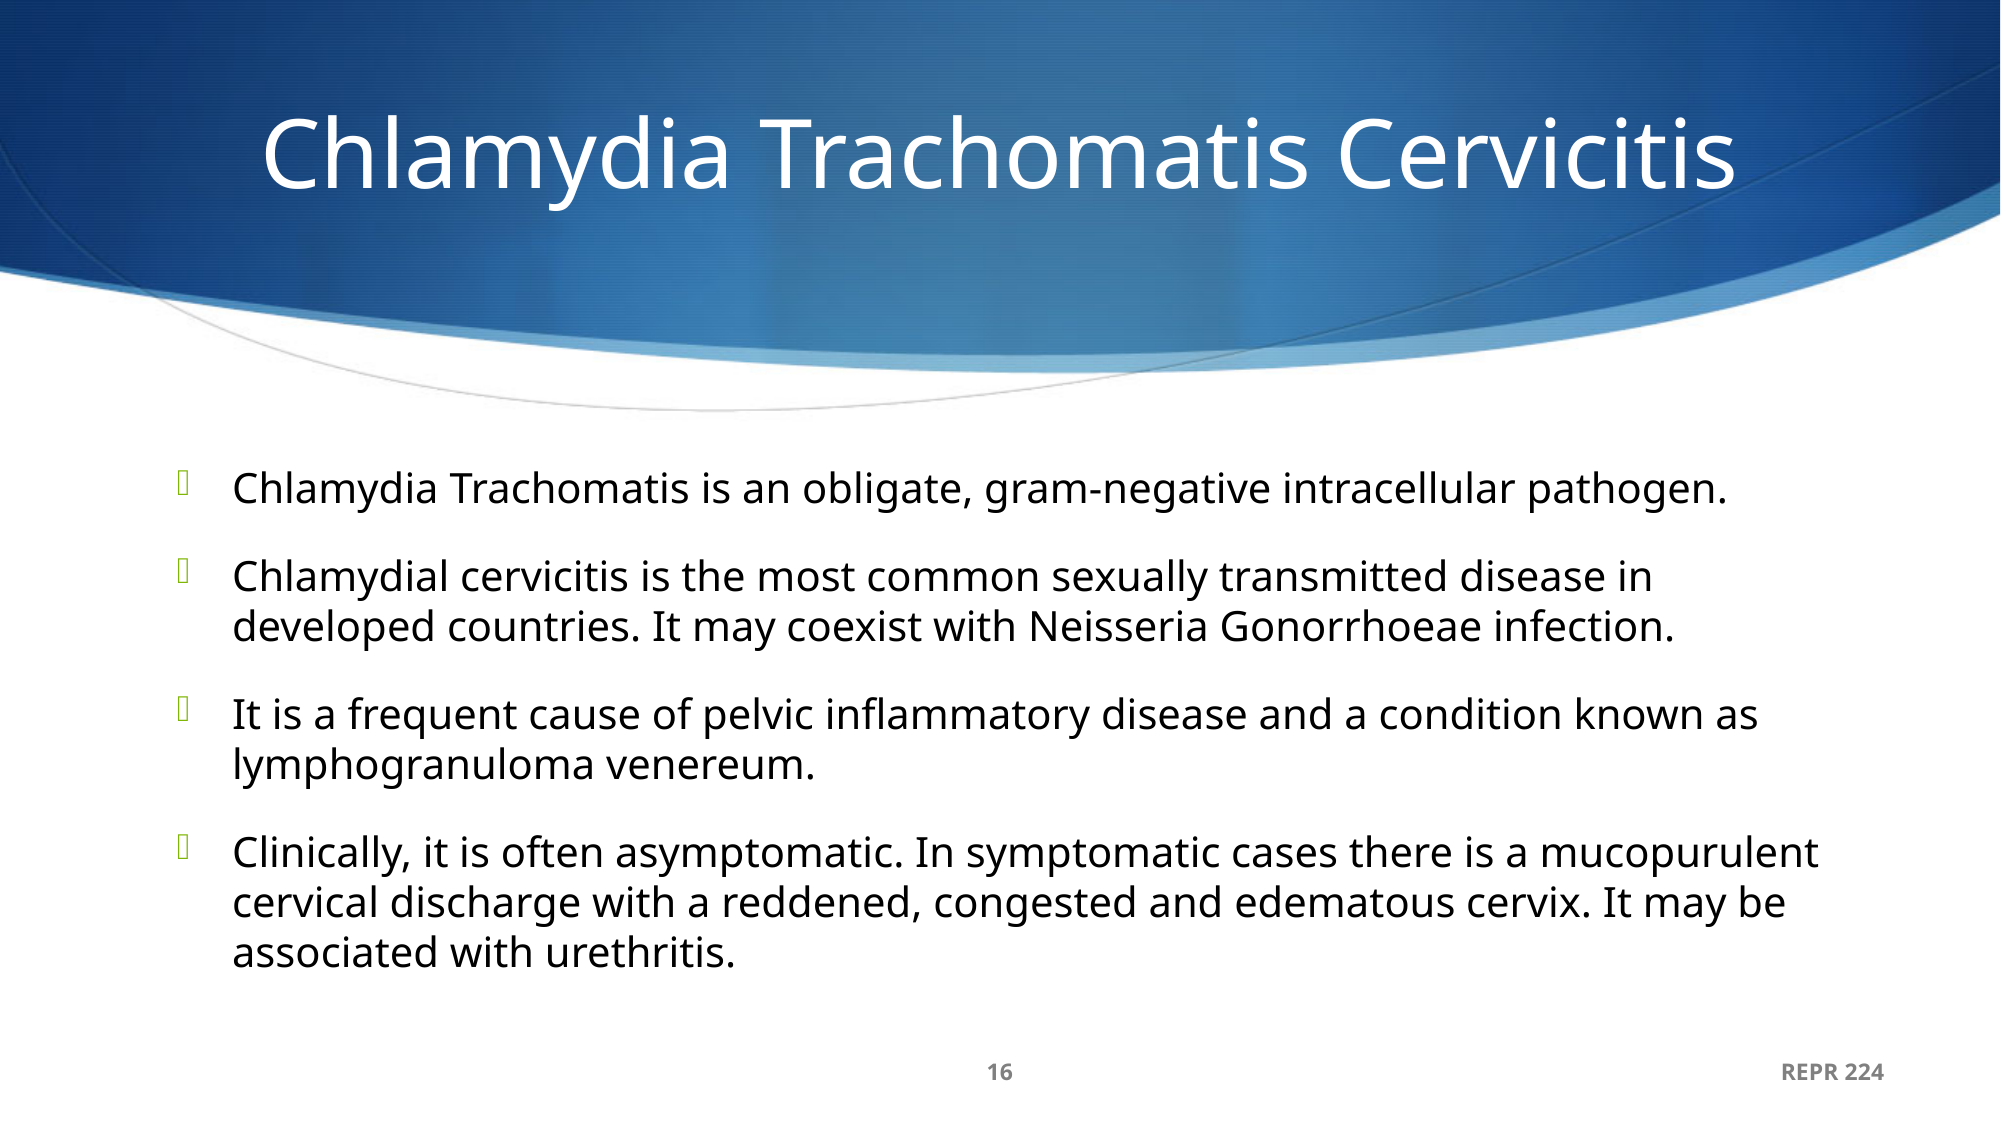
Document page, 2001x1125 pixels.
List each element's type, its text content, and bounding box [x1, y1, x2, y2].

slide_number 16 [941, 1042, 1059, 1103]
picture [0, 0, 2001, 1125]
list Chlamydia Trachomatis is an obligate, gram-negative intracellular pathogen. Chlamydial cervicitis is the most common sexually transmitted disease in developed countries. It may coexist with Neisseria Gonorrhoeae infection. It is a frequent cause of pelvic inflammatory disease and a condition known as lymphogranuloma venereum. Clinically, it is often asymptomatic. In symptomatic cases there is a mucopurulent cervical discharge with a reddened, congested and edematous cervix. It may be associated with urethritis. [161, 454, 1838, 991]
title Chlamydia Trachomatis Cervicitis [99, 56, 1900, 245]
footer REPR 224 [1266, 1042, 1900, 1103]
